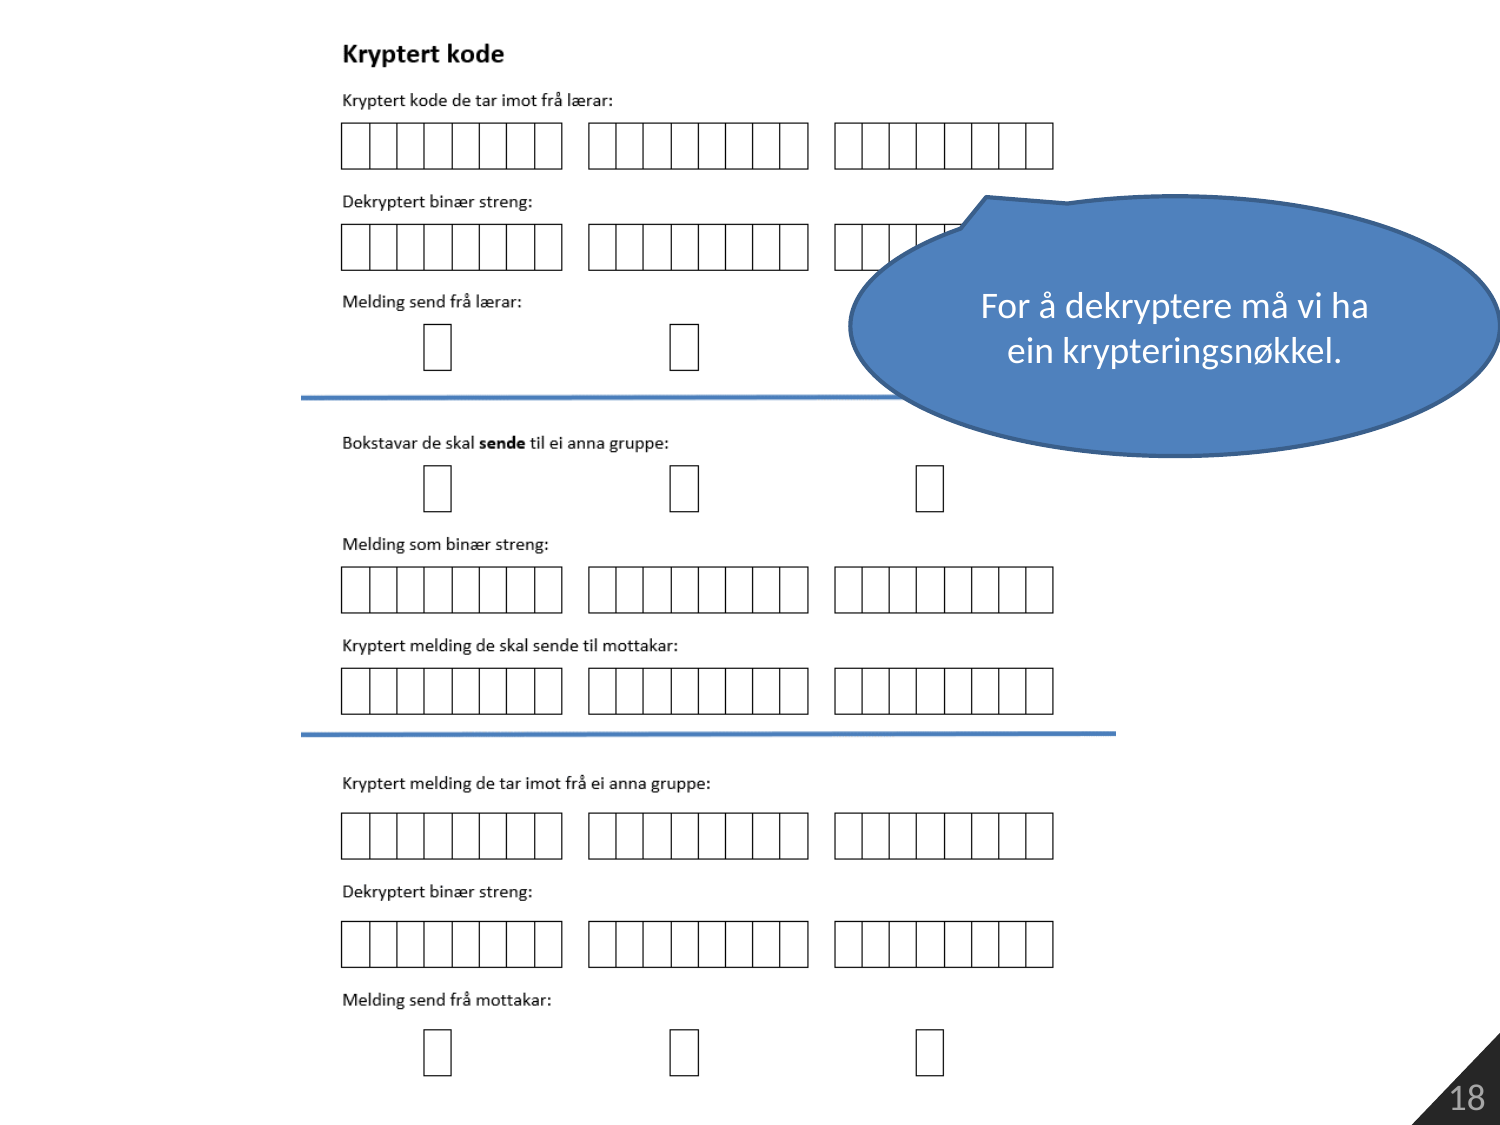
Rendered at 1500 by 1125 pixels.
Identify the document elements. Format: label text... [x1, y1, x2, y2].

text_box For å dekryptere må vi ha ein krypteringsnøkkel. [1120, 194, 1500, 459]
picture [301, 18, 1116, 1107]
